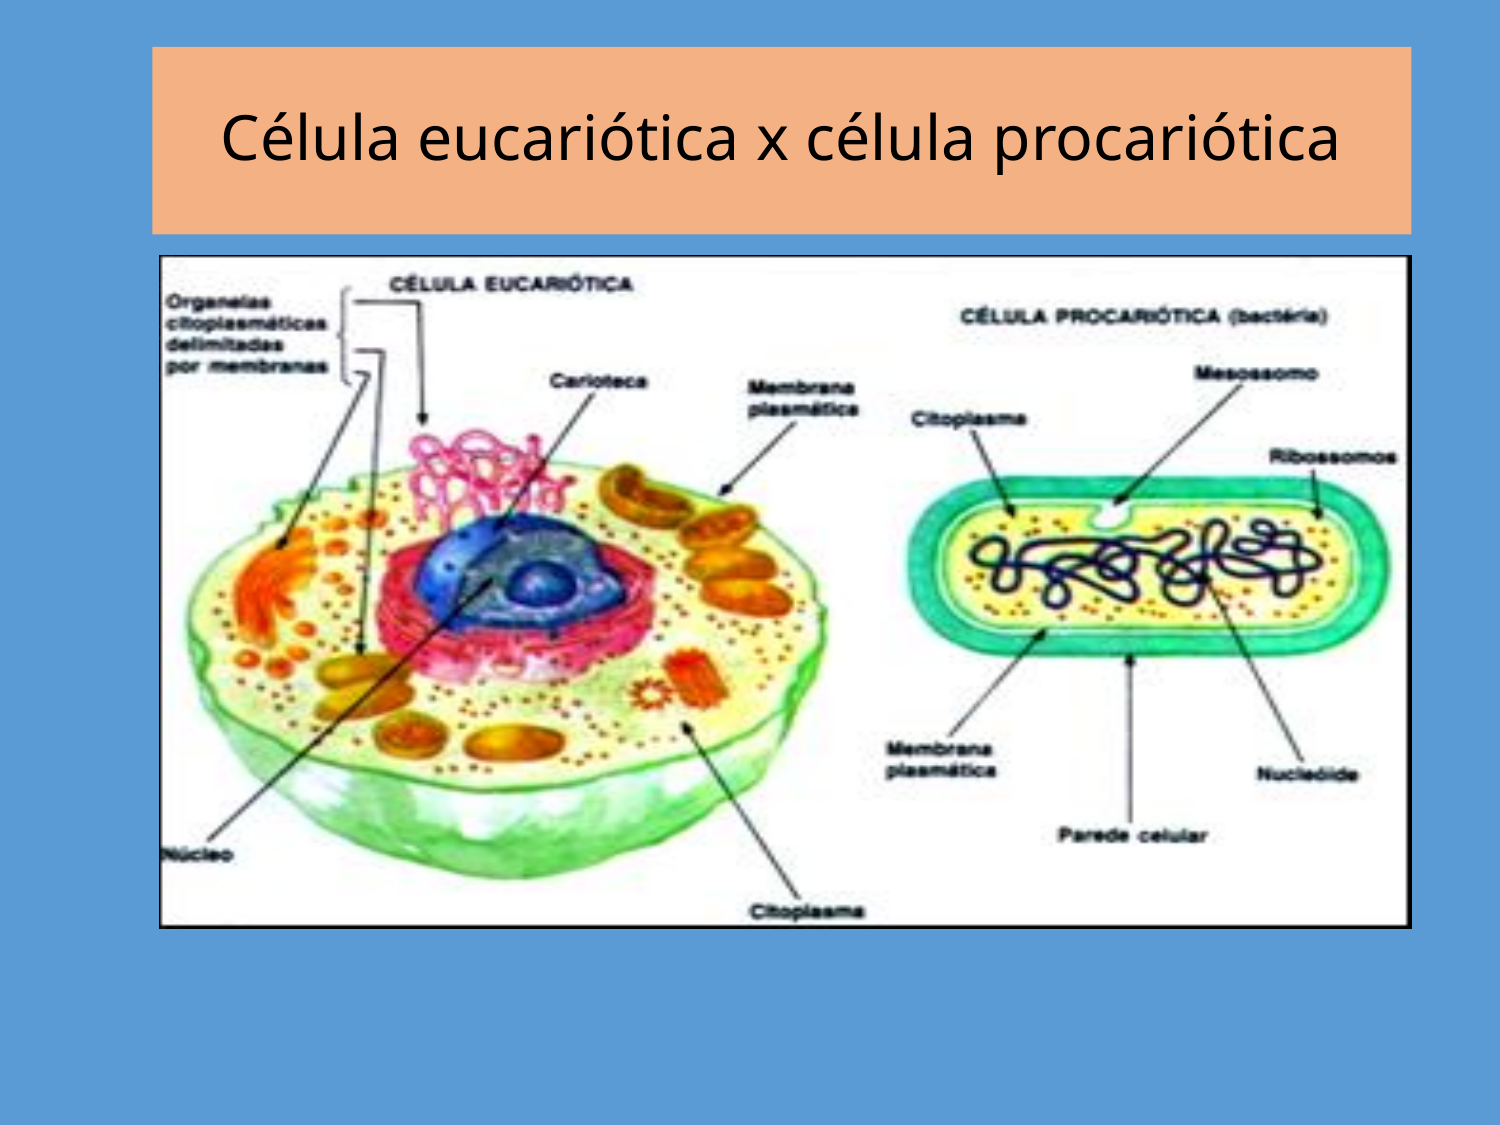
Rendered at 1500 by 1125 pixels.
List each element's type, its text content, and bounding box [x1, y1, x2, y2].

title Célula eucariótica x célula procariótica [152, 46, 1412, 235]
picture [159, 255, 1412, 929]
